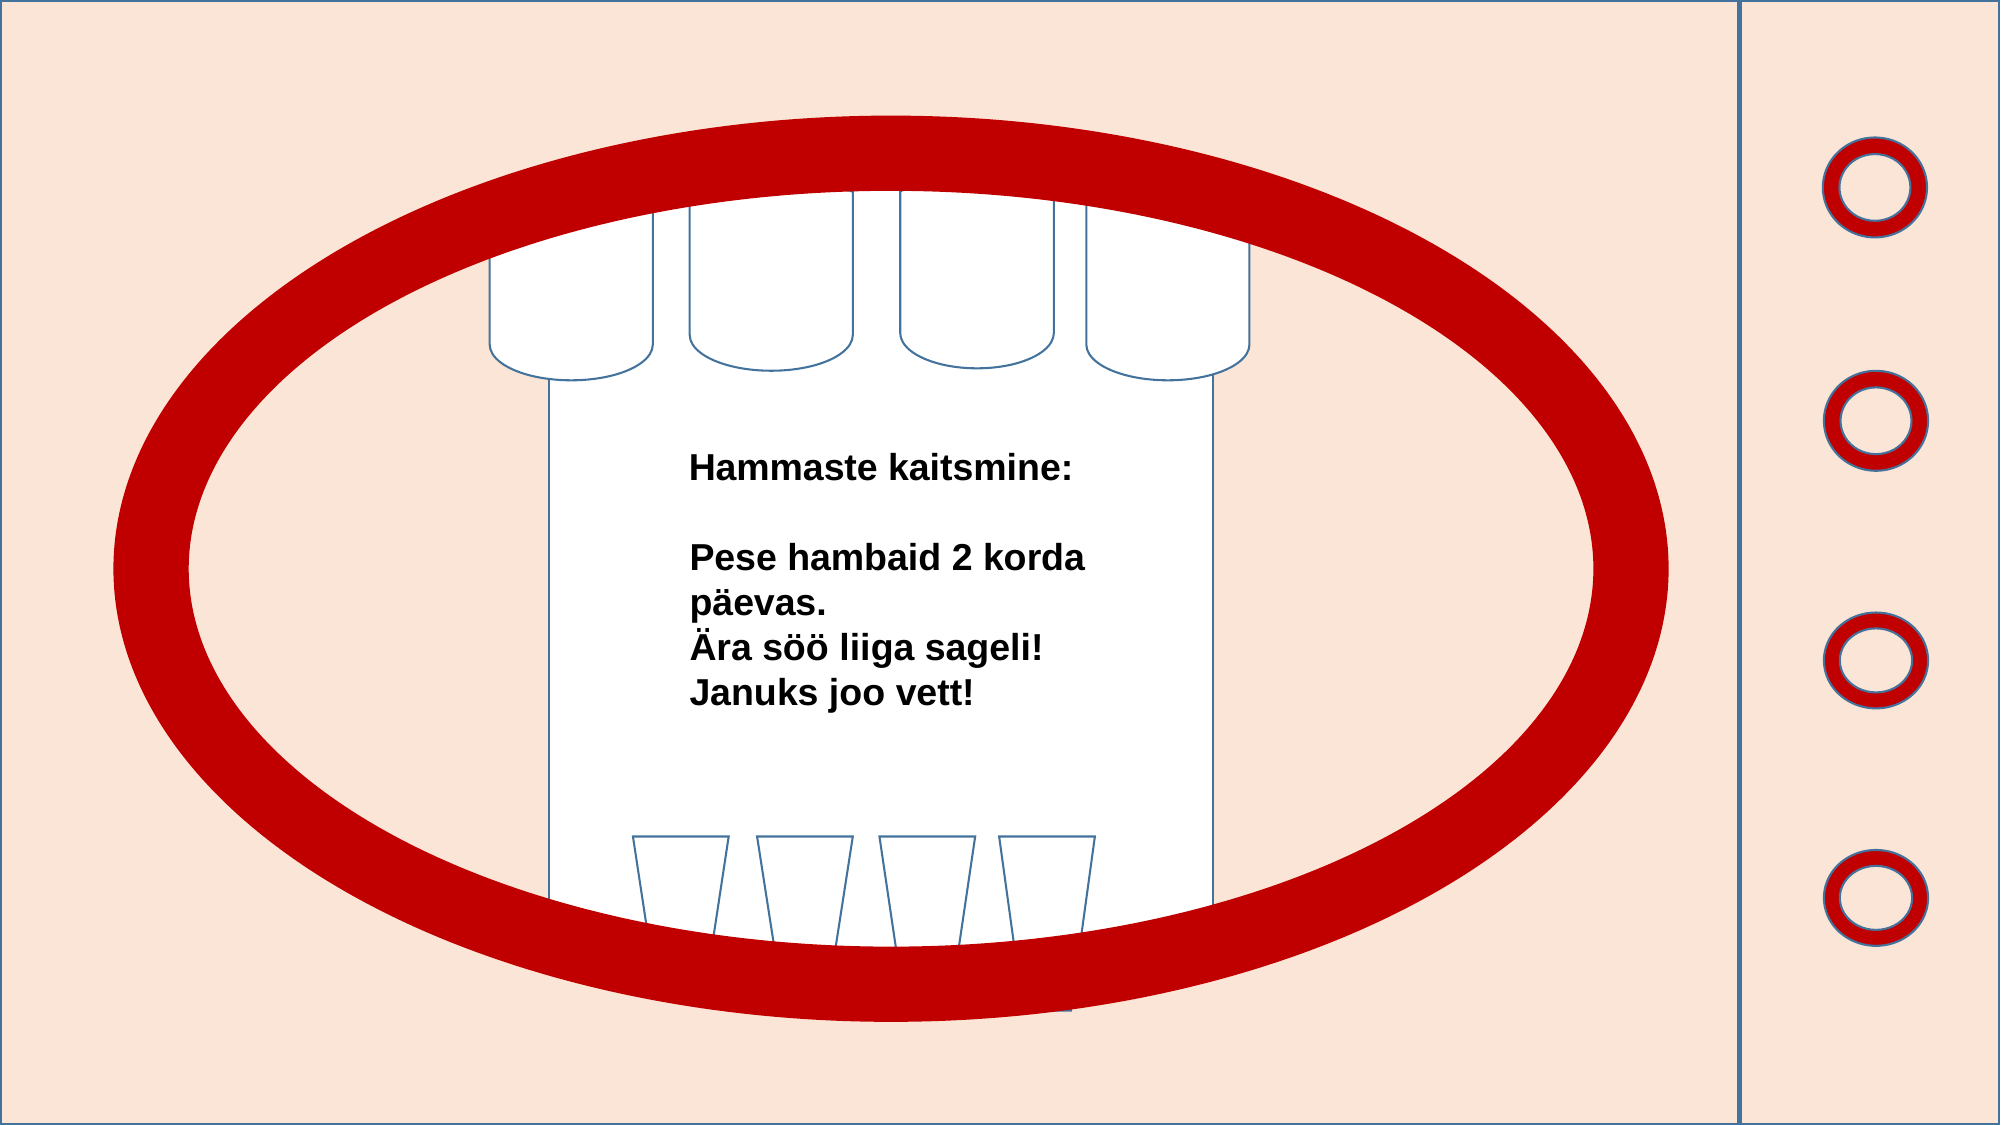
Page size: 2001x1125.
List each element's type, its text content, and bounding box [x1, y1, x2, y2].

text_box [878, 835, 977, 946]
text_box [1085, 206, 1251, 382]
text_box [1822, 369, 1930, 472]
text_box [688, 192, 854, 372]
text_box [1821, 136, 1929, 239]
text_box [1822, 848, 1930, 947]
text_box [997, 835, 1097, 940]
text_box [755, 835, 855, 945]
text_box Hammaste kaitsmine: Pese hambaid 2 korda päevas. Ära söö liiga sageli! Januks joo vett! [548, 191, 1214, 946]
text_box [1741, 0, 2000, 1125]
text_box [1822, 611, 1930, 710]
text_box [631, 835, 730, 934]
text_box [113, 115, 1669, 1022]
text_box [488, 214, 654, 382]
text_box [899, 191, 1055, 370]
text_box [0, 0, 1741, 1125]
